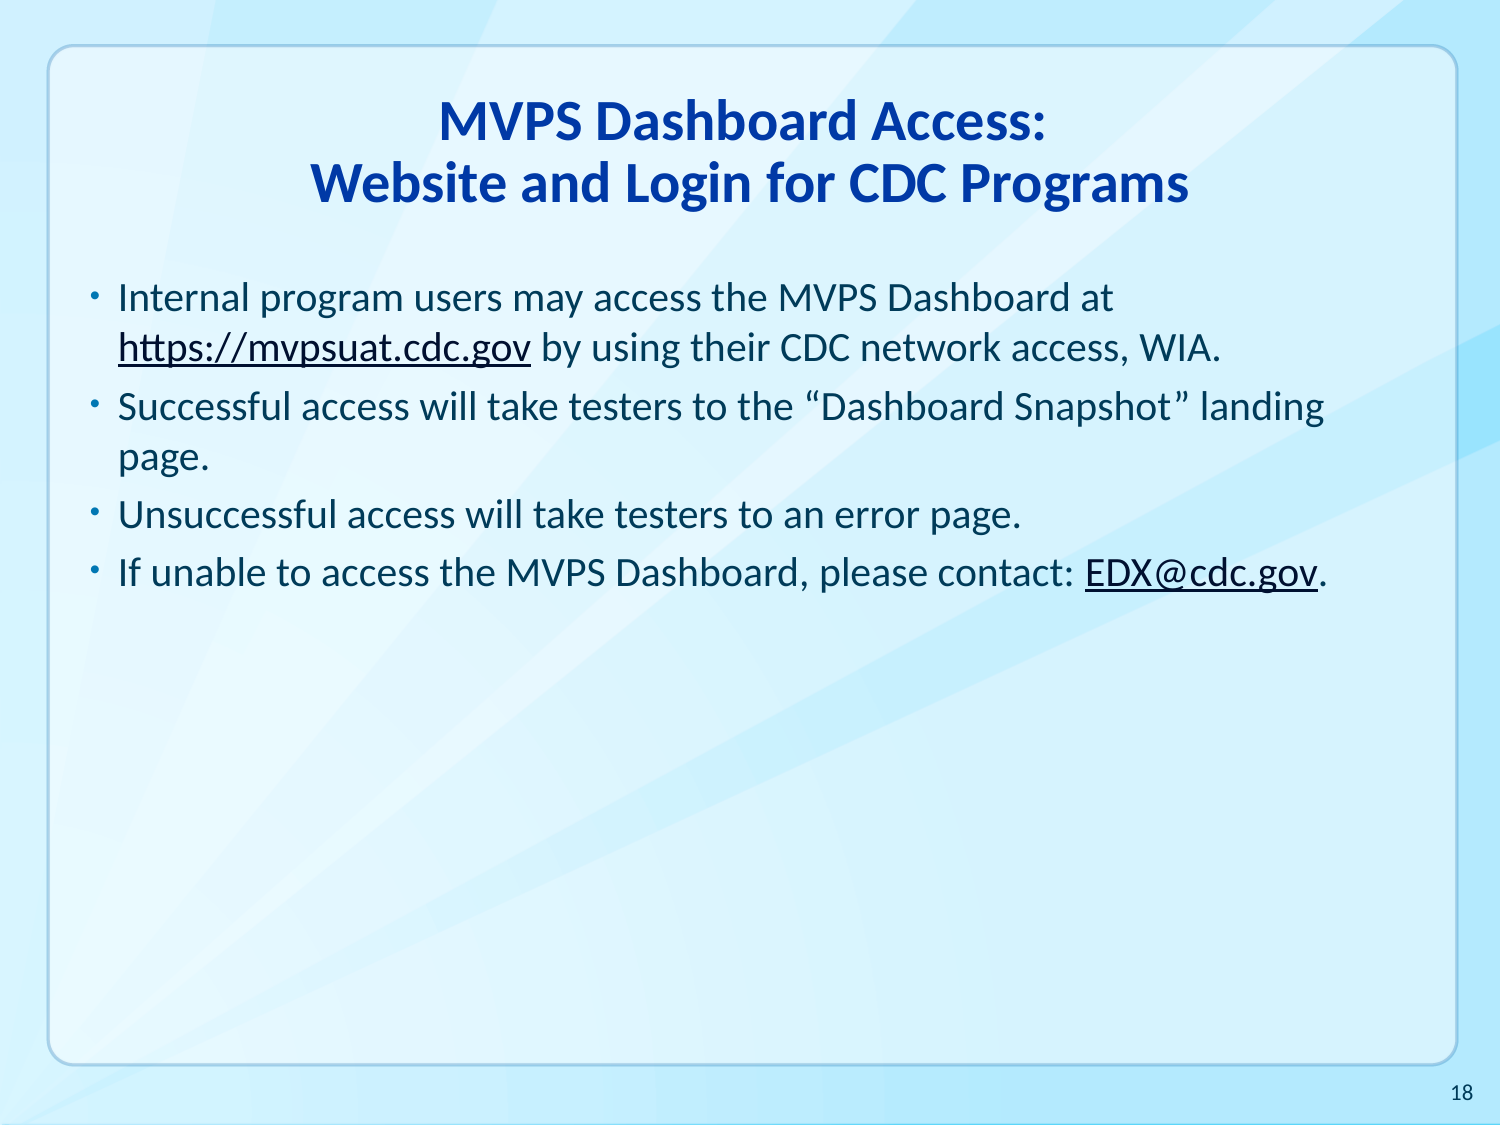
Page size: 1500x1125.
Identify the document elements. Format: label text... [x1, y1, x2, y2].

list Internal program users may access the MVPS Dashboard at https://mvpsuat.cdc.gov by using their CDC network access, WIA. Successful access will take testers to the “Dashboard Snapshot” landing page. Unsuccessful access will take testers to an error page. If unable to access the MVPS Dashboard, please contact: EDX@cdc.gov. [75, 262, 1425, 950]
title MVPS Dashboard Access: Website and Login for CDC Programs [75, 34, 1425, 222]
picture [0, 0, 1500, 1125]
